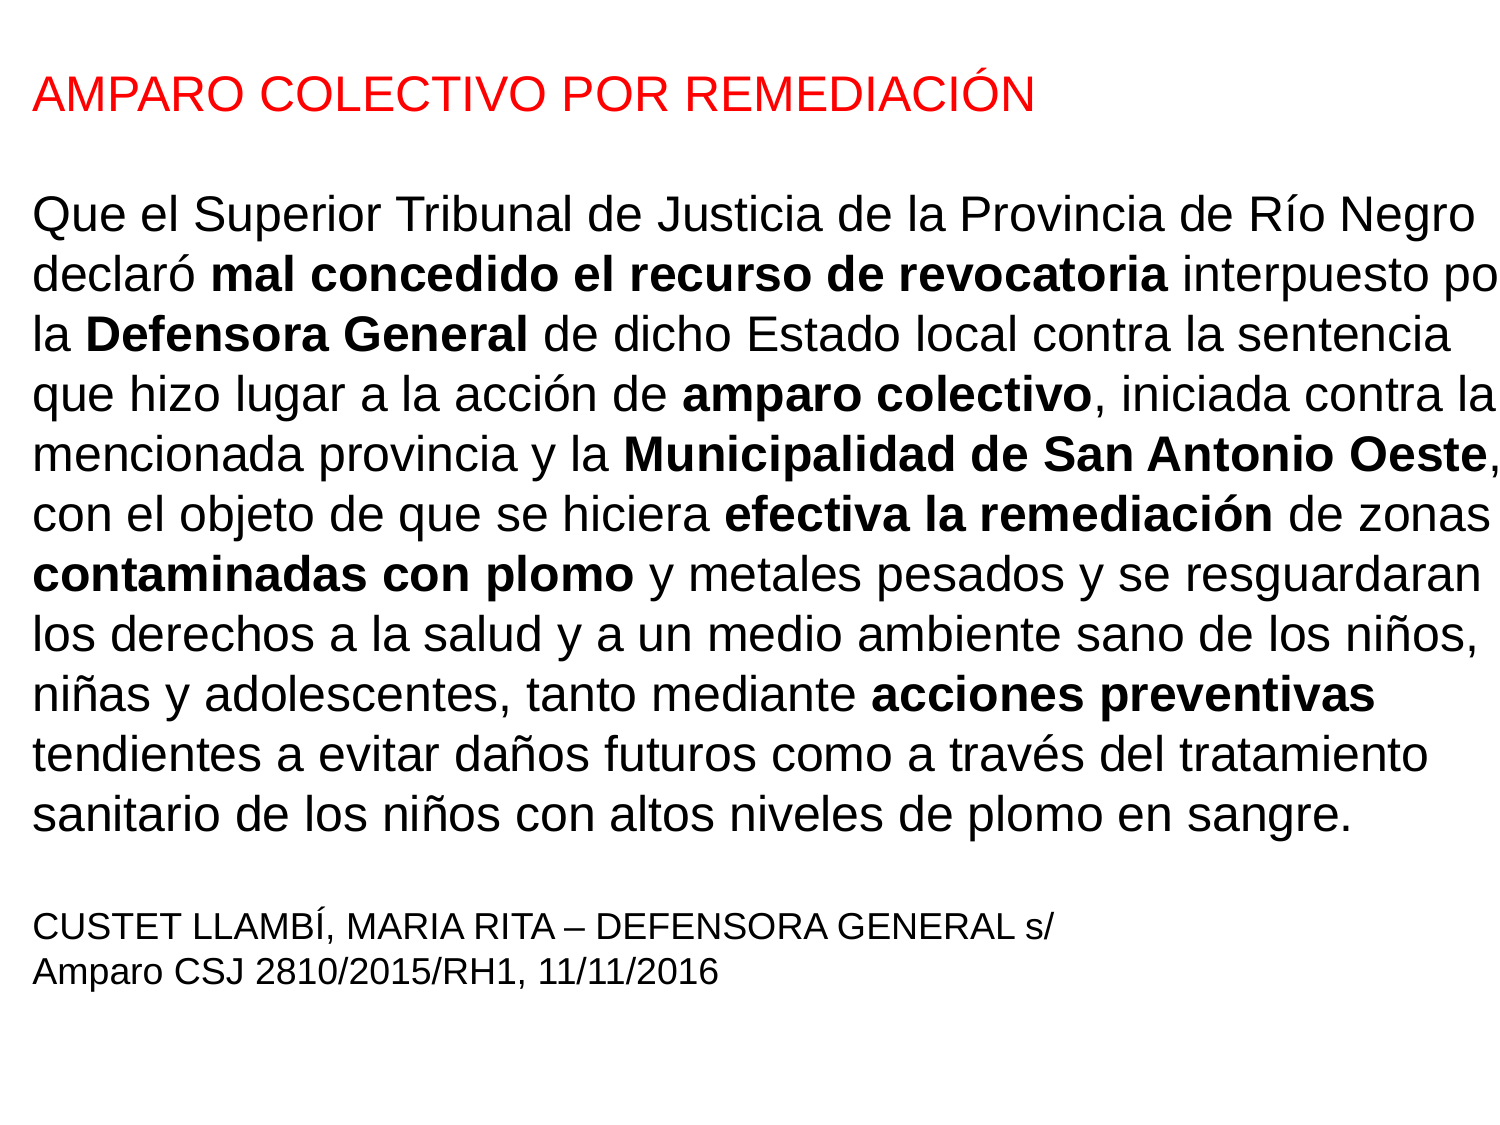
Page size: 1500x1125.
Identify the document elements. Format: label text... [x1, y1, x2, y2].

text_box AMPARO COLECTIVO POR REMEDIACIÓN Que el Superior Tribunal de Justicia de la Provincia de Río Negro declaró mal concedido el recurso de revocatoria interpuesto por la Defensora General de dicho Estado local contra la sentencia que hizo lugar a la acción de amparo colectivo, iniciada contra la mencionada provincia y la Municipalidad de San Antonio Oeste, con el objeto de que se hiciera efectiva la remediación de zonas contaminadas con plomo y metales pesados y se resguardaran los derechos a la salud y a un medio ambiente sano de los niños, niñas y adolescentes, tanto mediante acciones preventivas tendientes a evitar daños futuros como a través del tratamiento sanitario de los niños con altos niveles de plomo en sangre. CUSTET LLAMBÍ, MARIA RITA – DEFENSORA GENERAL s/ Amparo CSJ 2810/2015/RH1, 11/11/2016 [17, 54, 1500, 1120]
